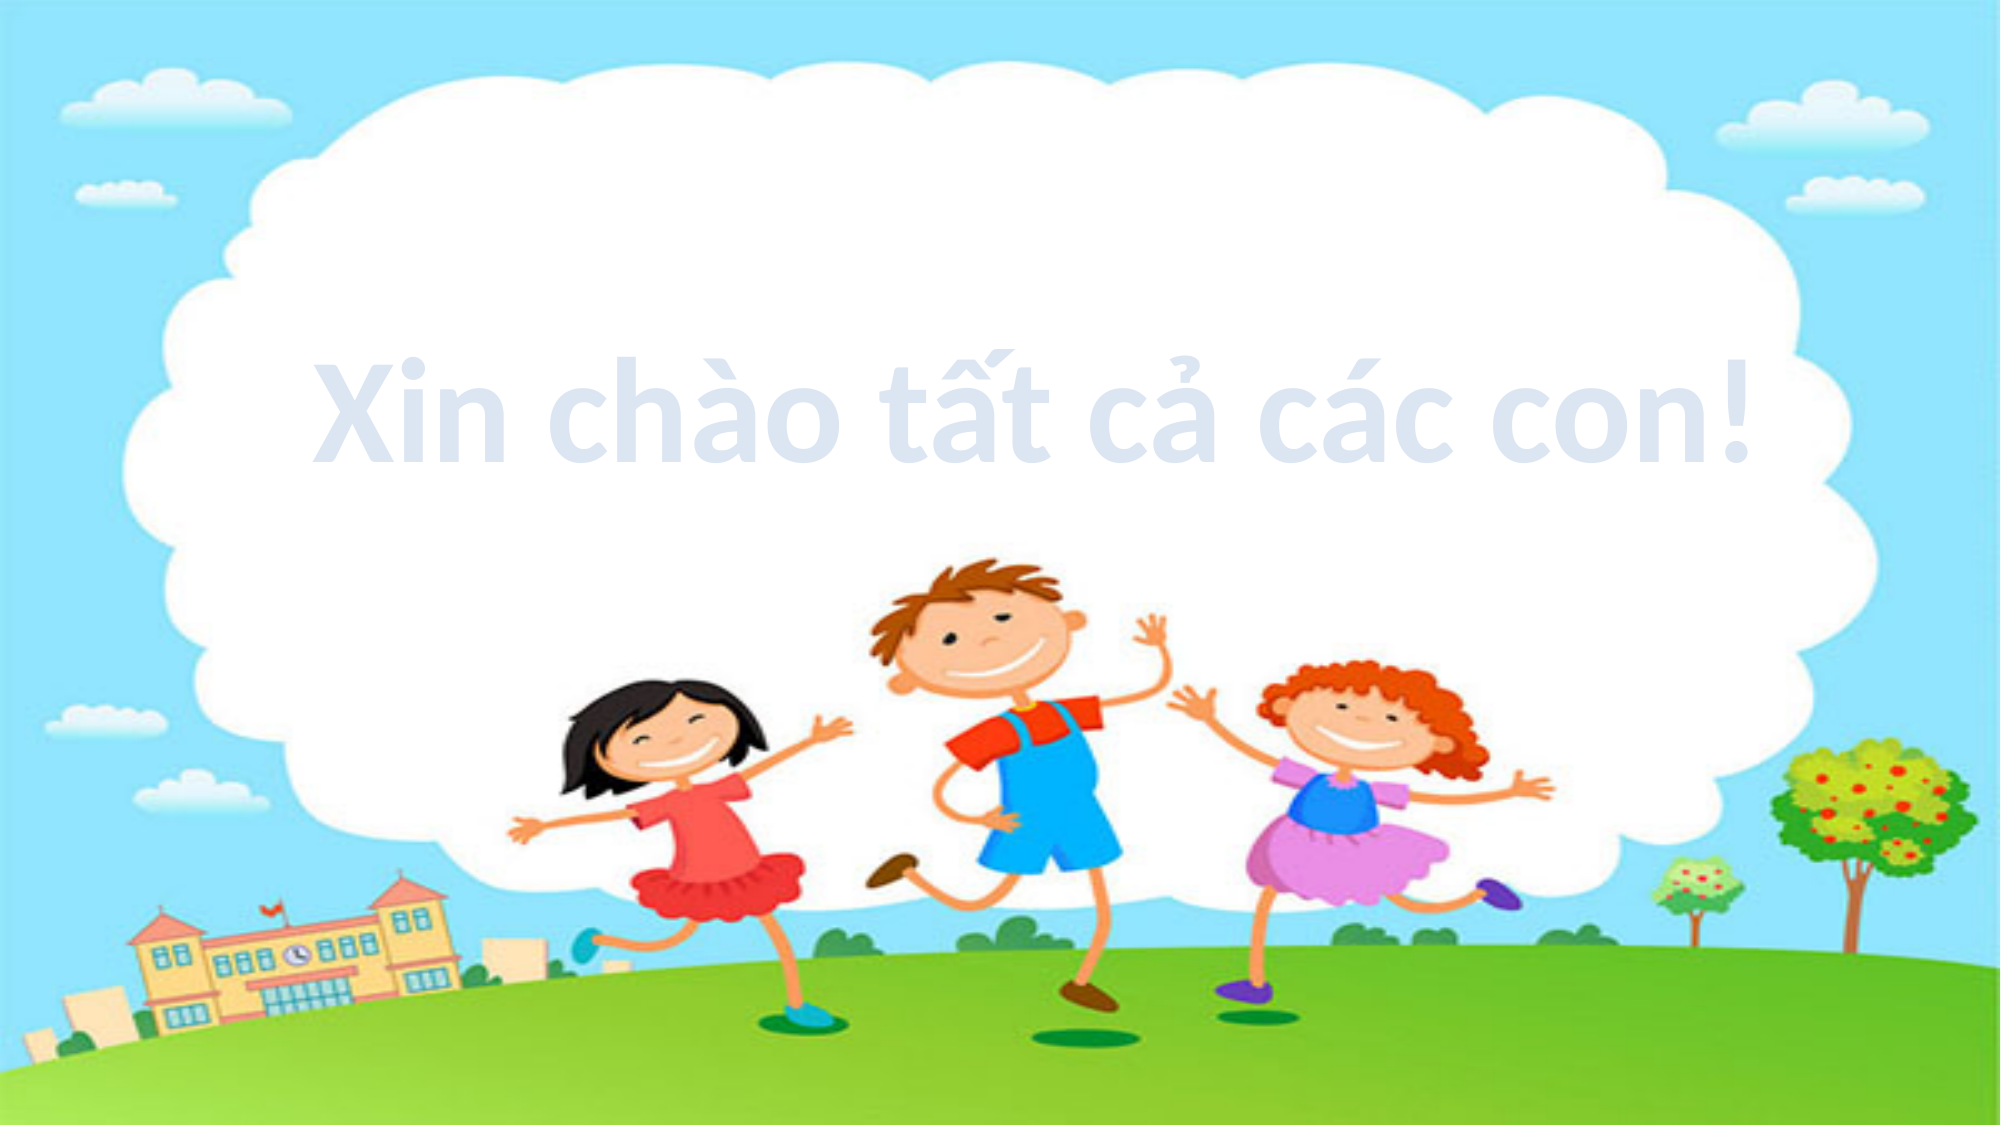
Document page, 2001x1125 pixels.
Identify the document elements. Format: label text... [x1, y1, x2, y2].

text_box Xin chào tất cả các con! [130, 305, 1870, 501]
picture [0, 0, 2001, 1125]
